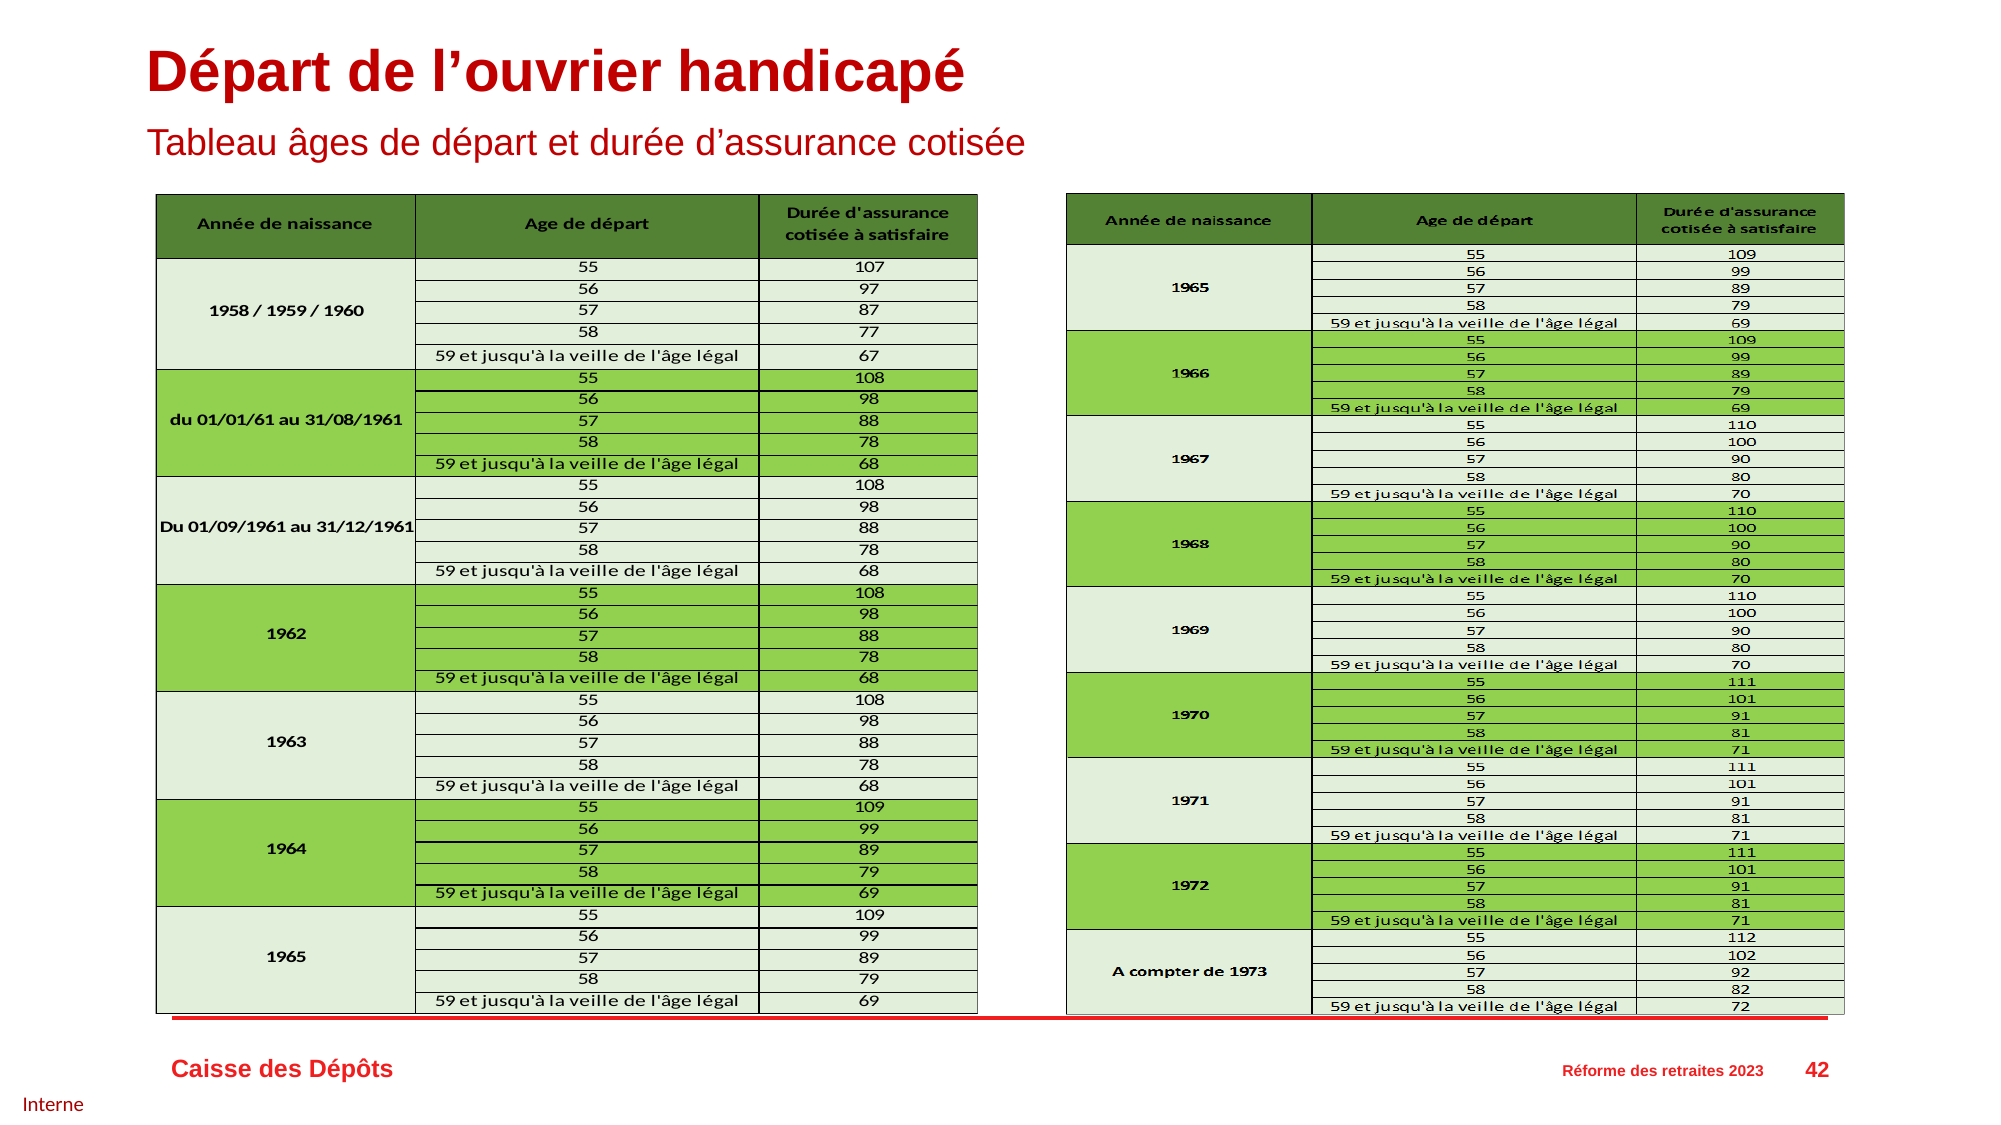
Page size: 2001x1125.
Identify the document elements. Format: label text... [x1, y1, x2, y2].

text_box Tableau âges de départ et durée d’assurance cotisée [131, 110, 1756, 171]
picture [155, 193, 979, 1015]
slide_number 42 [1755, 1045, 1845, 1092]
picture [1065, 193, 1845, 1015]
title Départ de l’ouvrier handicapé [131, 33, 1845, 111]
footer Réforme des retraites 2023 [1188, 1050, 1755, 1092]
